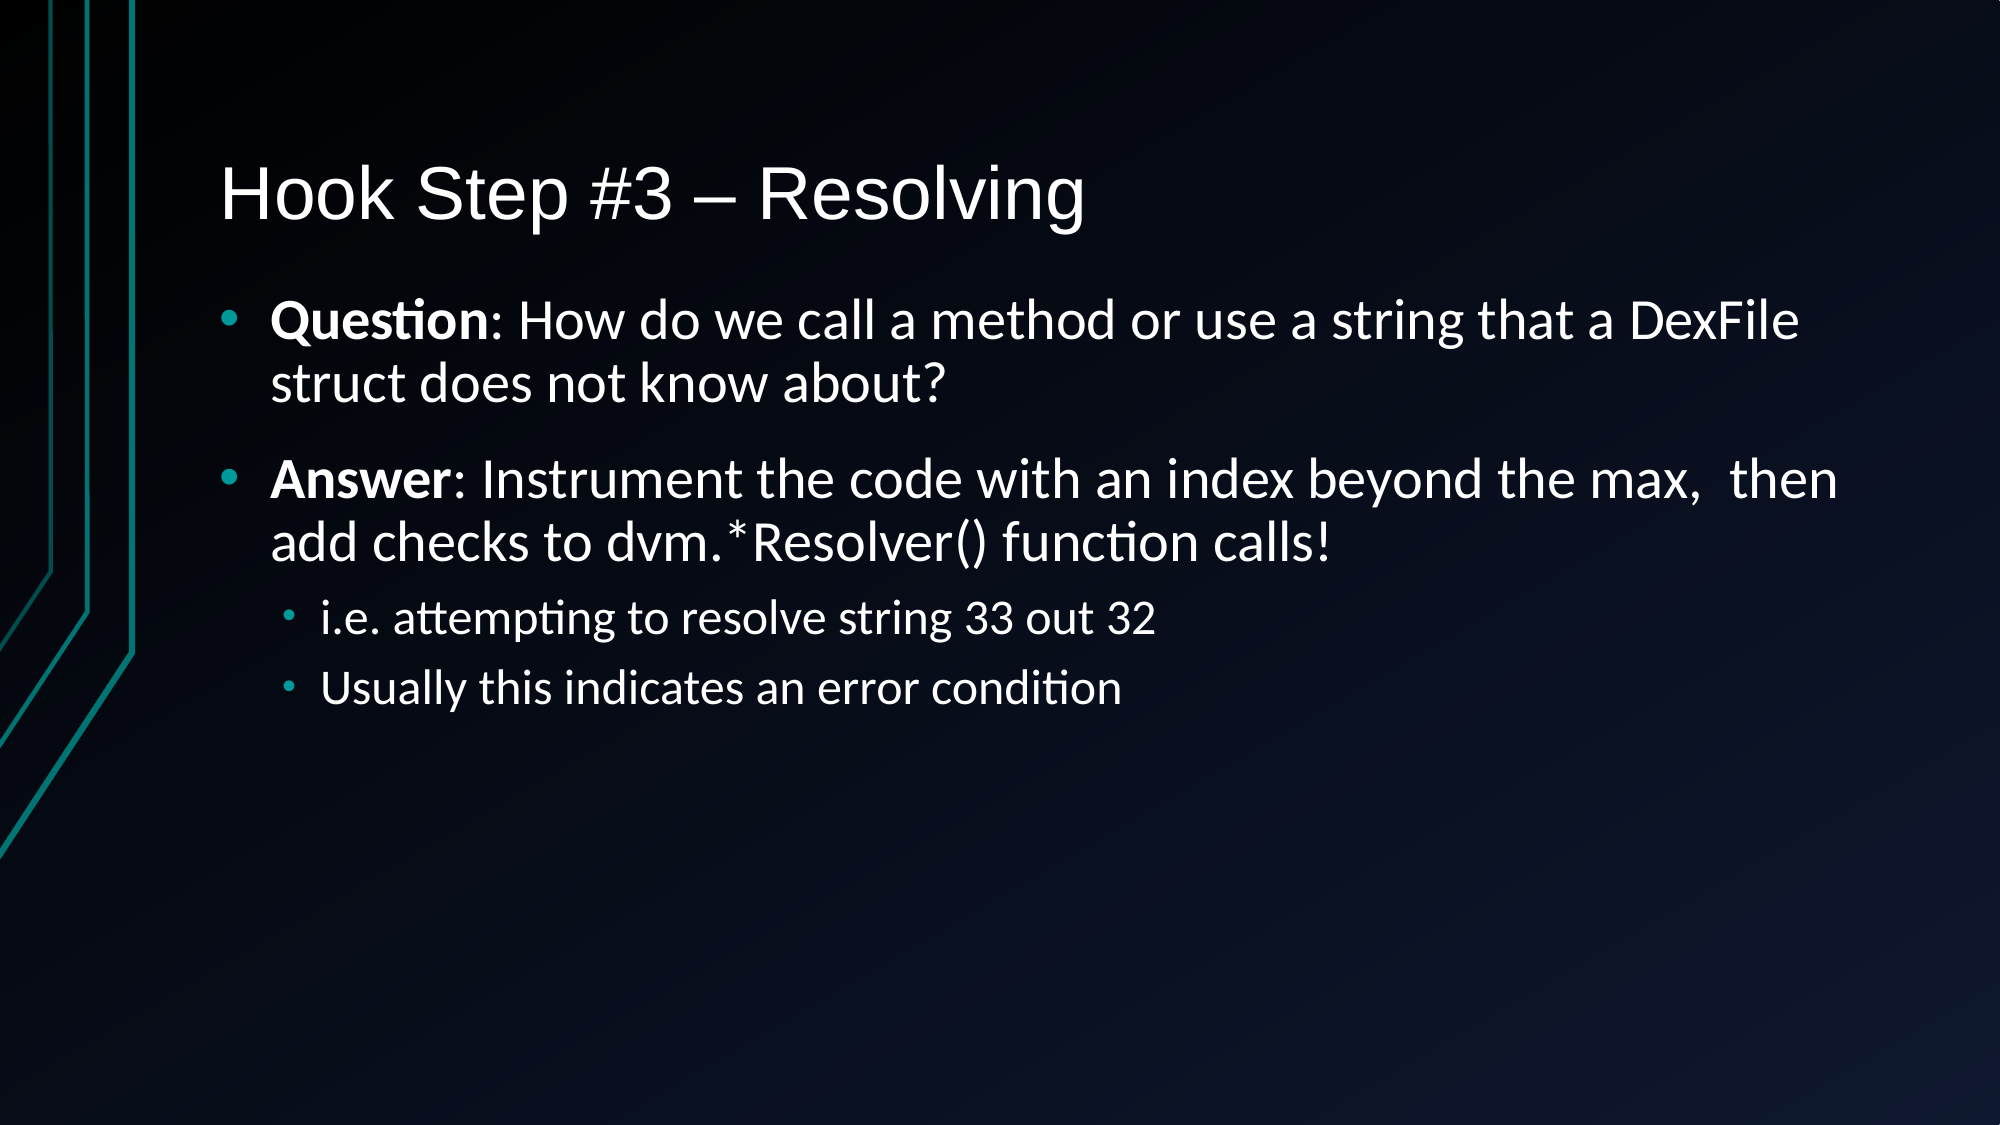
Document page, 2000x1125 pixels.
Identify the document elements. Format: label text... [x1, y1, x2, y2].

list Question: How do we call a method or use a string that a DexFile struct does not know about? Answer: Instrument the code with an index beyond the max, then add checks to dvm.*Resolver() function calls! i.e. attempting to resolve string 33 out 32 Usually this indicates an error condition [199, 279, 1900, 1012]
title Hook Step #3 – Resolving [199, 45, 1900, 246]
